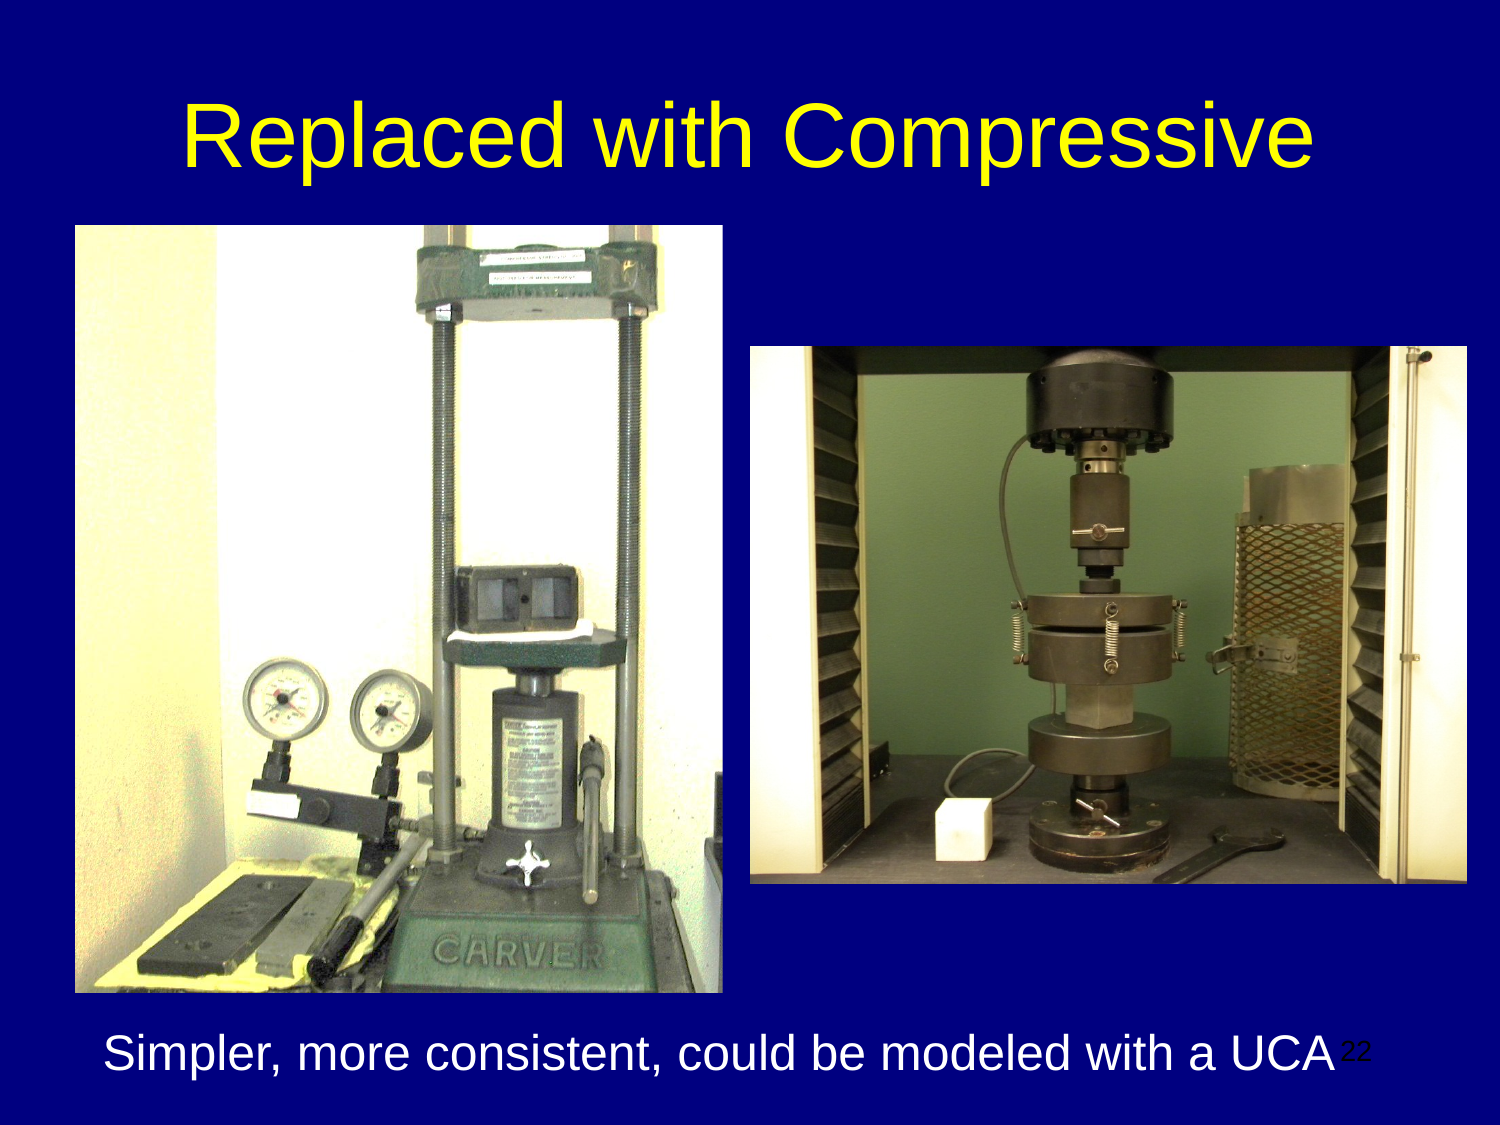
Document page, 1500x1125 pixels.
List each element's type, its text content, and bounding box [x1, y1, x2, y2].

picture [74, 224, 723, 994]
picture [749, 345, 1467, 884]
title Replaced with Compressive [125, 37, 1400, 225]
list Simpler, more consistent, could be modeled with a UCA [87, 1012, 1438, 1113]
